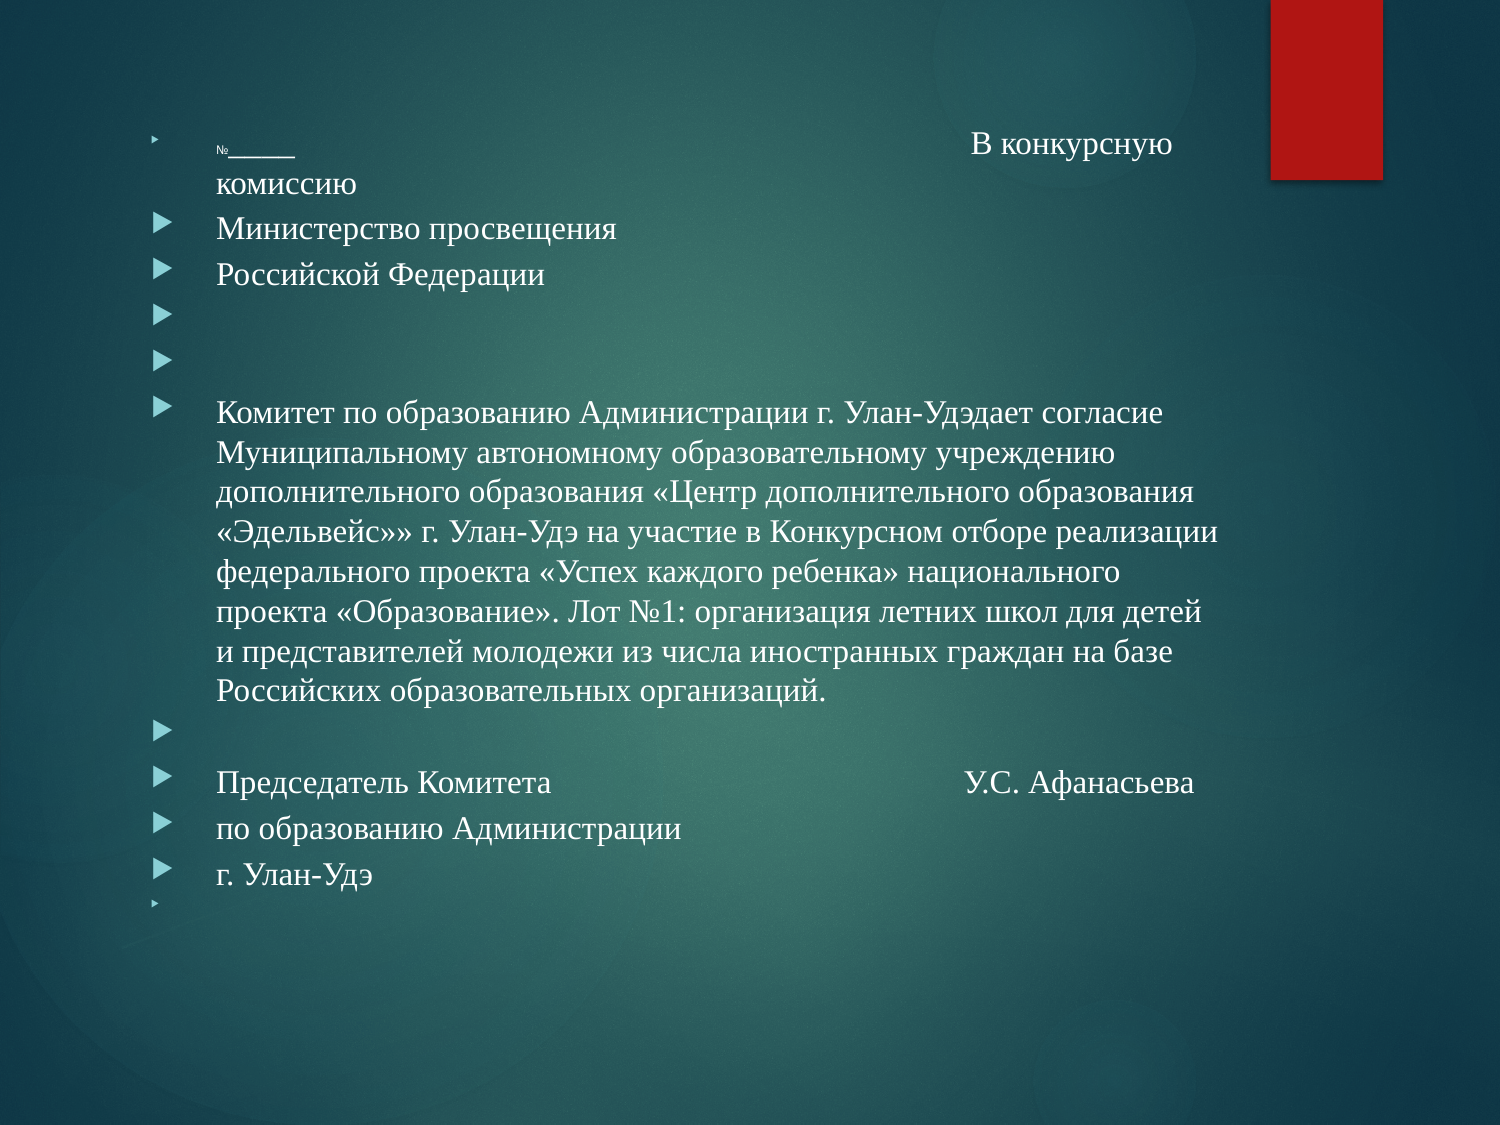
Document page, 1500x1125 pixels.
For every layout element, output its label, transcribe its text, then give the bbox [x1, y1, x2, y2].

list №____ В конкурсную комиссию Министерство просвещения Российской Федерации Комитет по образованию Администрации г. Улан-Удэдает согласие Муниципальному автономному образовательному учреждению дополнительного образования «Центр дополнительного образования «Эдельвейс»» г. Улан-Удэ на участие в Конкурсном отборе реализации федерального проекта «Успех каждого ребенка» национального проекта «Образование». Лот №1: организация летних школ для детей и представителей молодежи из числа иностранных граждан на базе Российских образовательных организаций. Председатель Комитета У.С. Афанасьева по образованию Администрации г. Улан-Удэ [135, 113, 1237, 1025]
